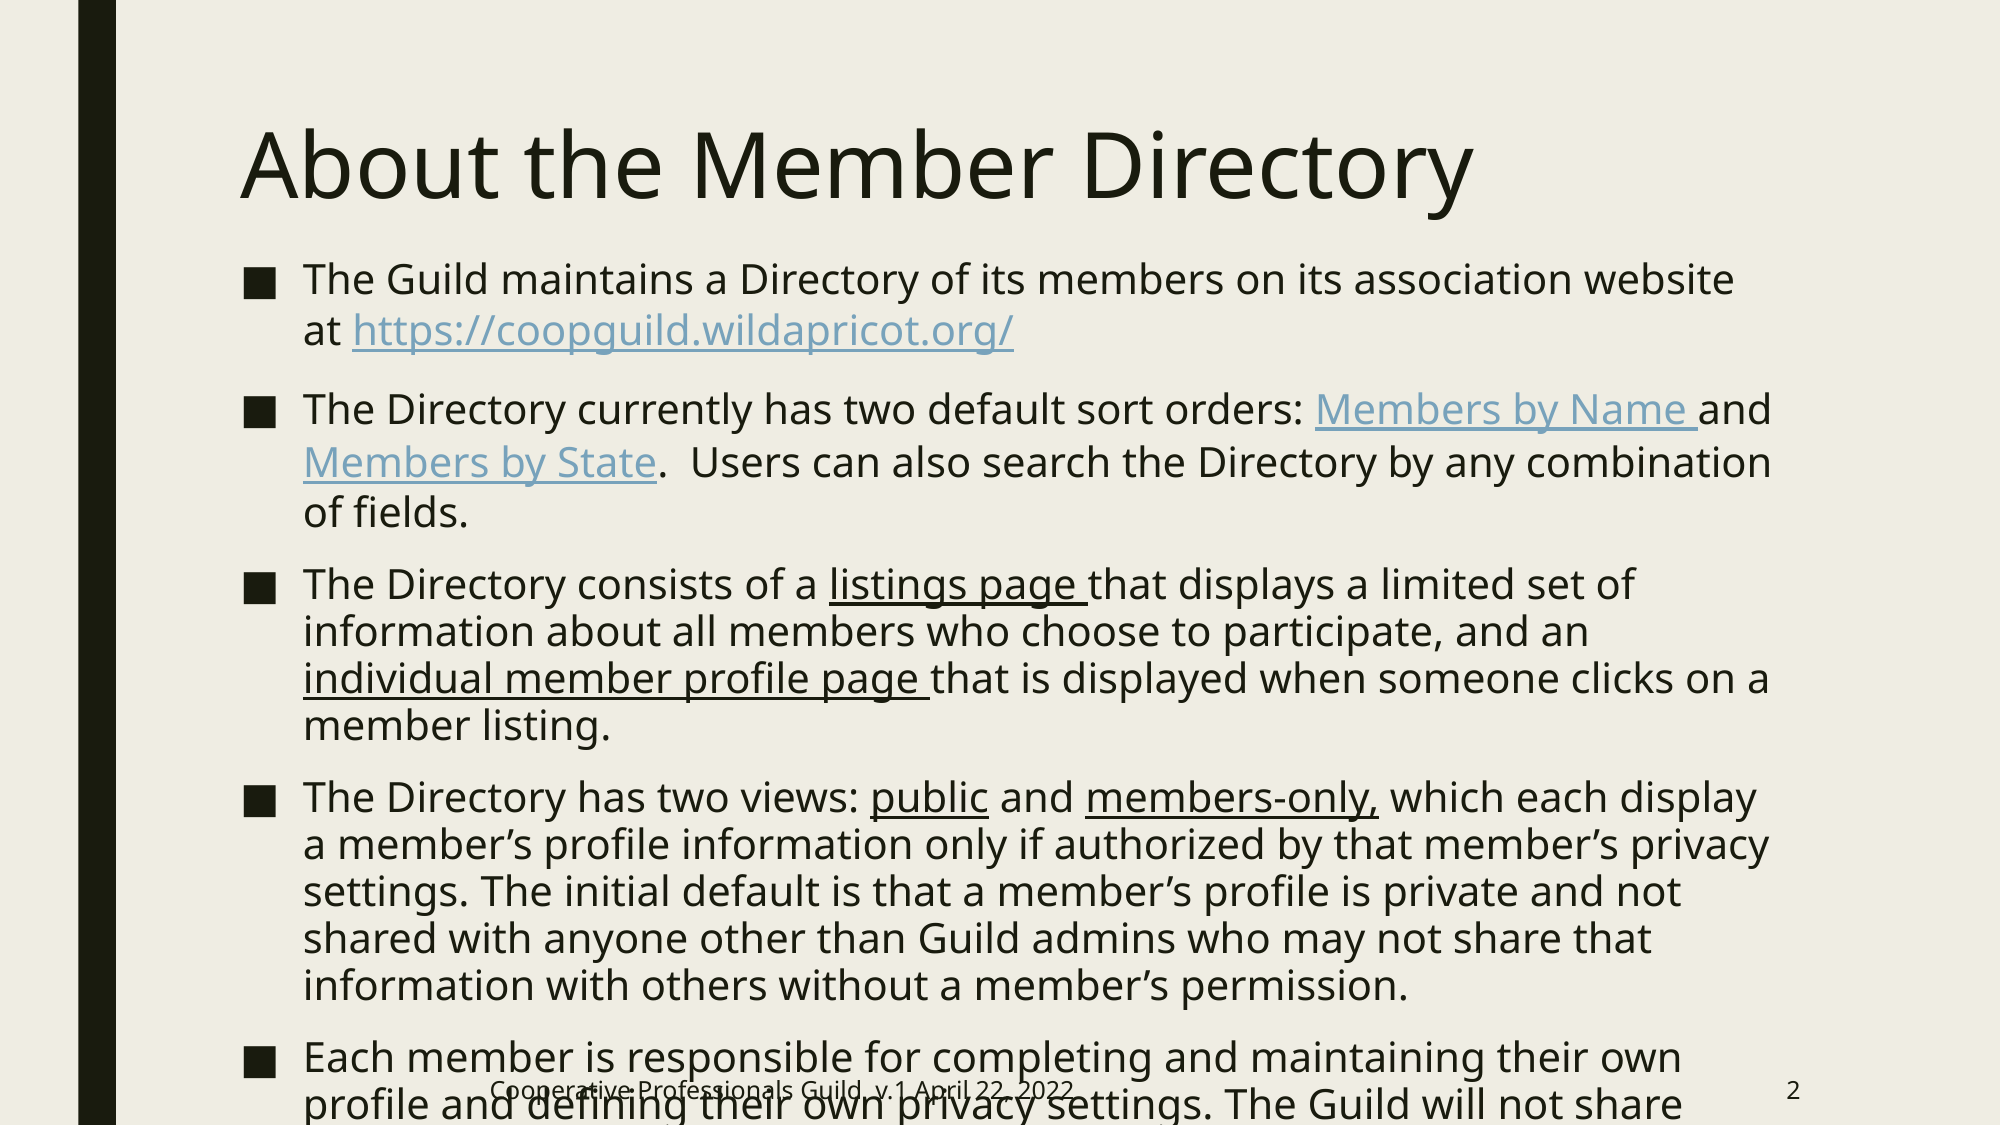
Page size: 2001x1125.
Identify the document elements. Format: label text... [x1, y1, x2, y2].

slide_number 2 [1553, 1058, 1816, 1125]
footer Cooperative Professionals Guild v.1 April 22, 2022 [474, 1058, 1505, 1125]
title About the Member Directory [225, 112, 1800, 249]
list The Guild maintains a Directory of its members on its association website at https://coopguild.wildapricot.org/ The Directory currently has two default sort orders: Members by Name and Members by State. Users can also search the Directory by any combination of fields. The Directory consists of a listings page that displays a limited set of information about all members who choose to participate, and an individual member profile page that is displayed when someone clicks on a member listing. The Directory has two views: public and members-only, which each display a member’s profile information only if authorized by that member’s privacy settings. The initial default is that a member’s profile is private and not shared with anyone other than Guild admins who may not share that information with others without a member’s permission. Each member is responsible for completing and maintaining their own profile and defining their own privacy settings. The Guild will not share member information with other members or the public except as authorized by a member’s privacy settings. [225, 249, 1800, 1081]
